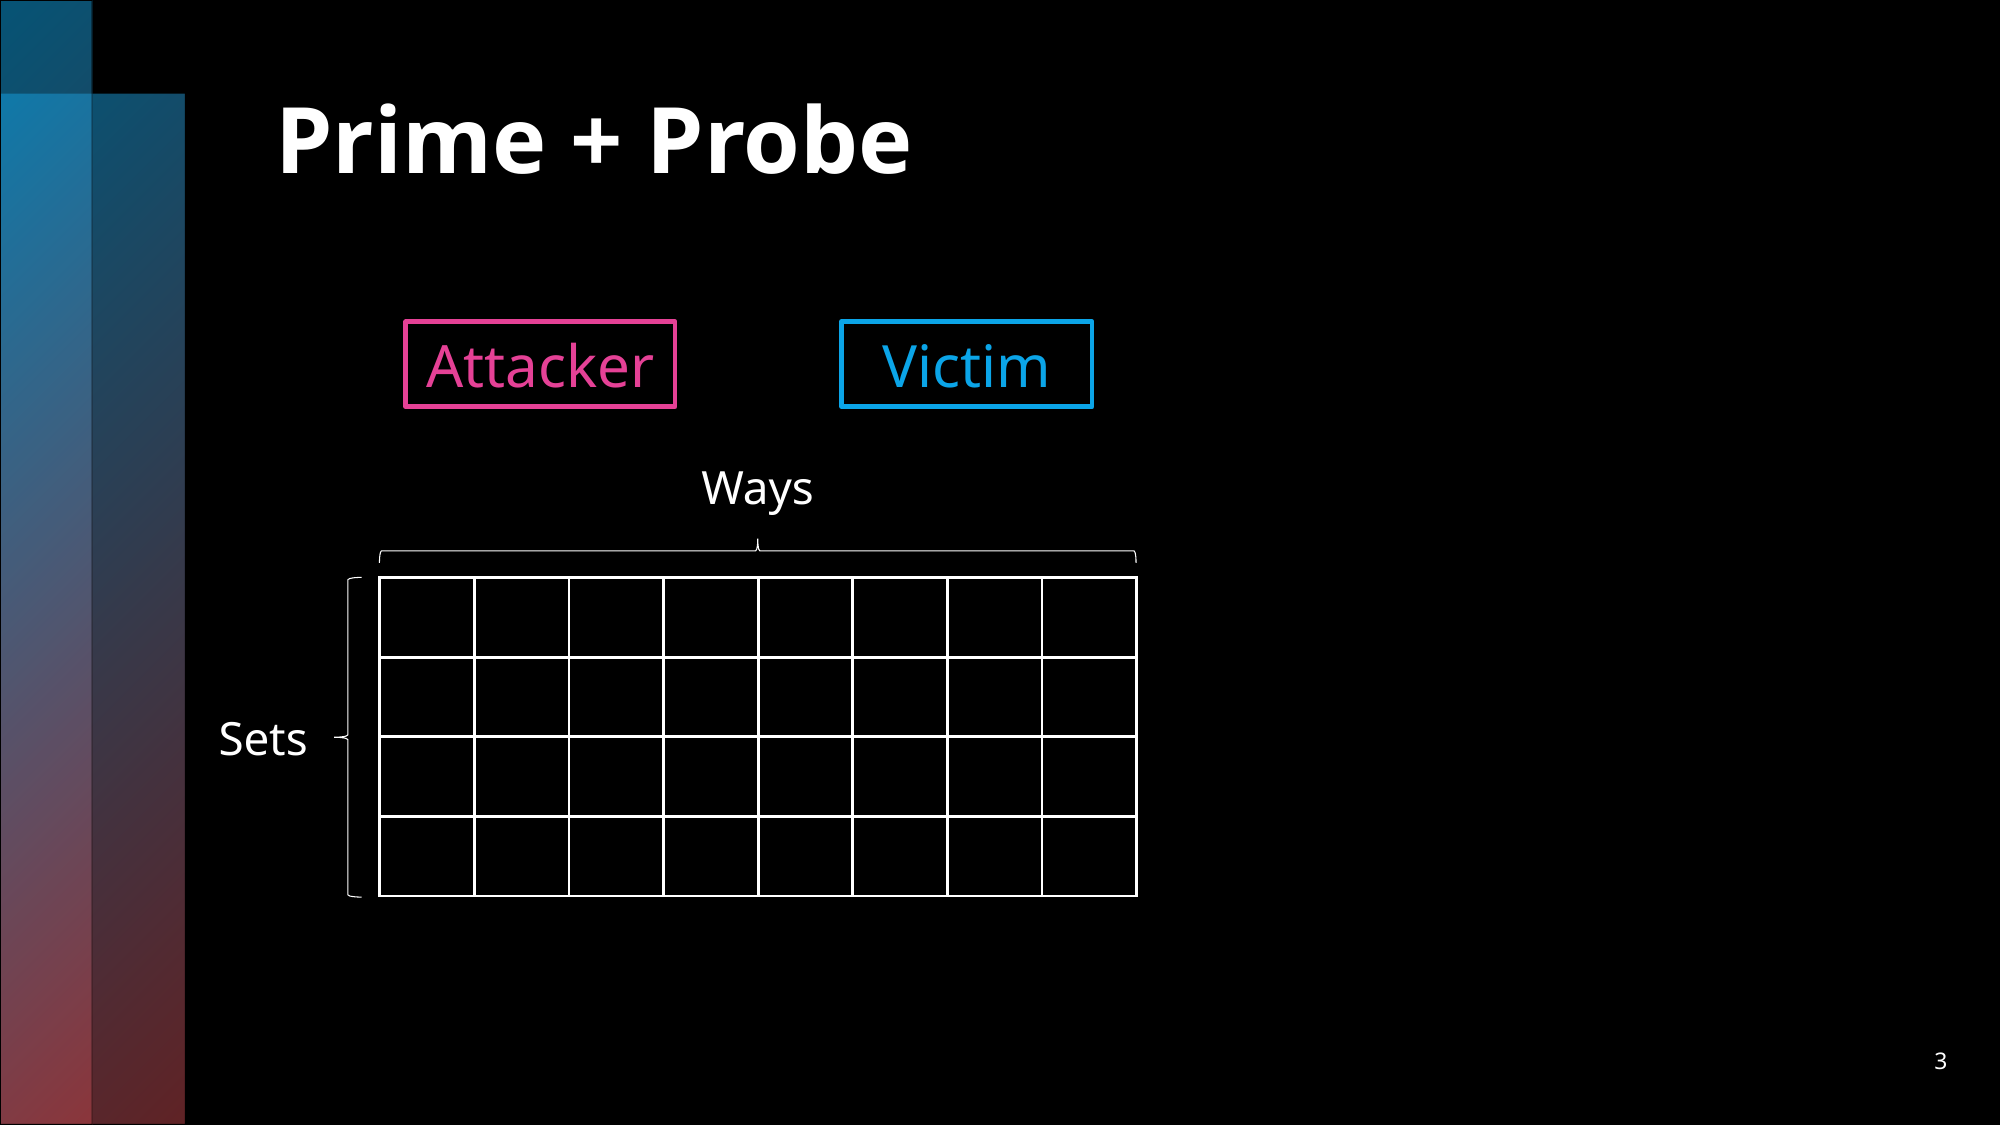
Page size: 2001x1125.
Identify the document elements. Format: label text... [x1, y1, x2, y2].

table_header [381, 579, 473, 656]
table_header [949, 579, 1041, 656]
table_cell [381, 738, 473, 815]
table_cell [854, 659, 946, 735]
slide_number 3 [1828, 1032, 1963, 1093]
text_box [378, 538, 1137, 563]
table_cell [381, 659, 473, 735]
table_cell [665, 818, 757, 895]
table_cell [760, 738, 851, 815]
text_box Ways [650, 451, 865, 522]
table_cell [949, 818, 1041, 895]
table_cell [1043, 659, 1135, 735]
table_header [1043, 579, 1135, 656]
table_cell [1043, 738, 1135, 815]
table_cell [1043, 818, 1135, 895]
table_header [760, 579, 851, 656]
table_cell [570, 659, 662, 735]
table_header [854, 579, 946, 656]
table_cell [760, 818, 851, 895]
text_box Attacker [405, 321, 676, 407]
title Prime + Probe [260, 74, 1817, 202]
table_cell [381, 818, 473, 895]
table_cell [949, 738, 1041, 815]
table_cell [570, 818, 662, 895]
table_cell [665, 659, 757, 735]
table_cell [570, 738, 662, 815]
table_cell [476, 738, 568, 815]
table_cell [476, 659, 568, 735]
text_box Victim [841, 321, 1093, 407]
text_box [334, 576, 362, 898]
text_box Sets [192, 702, 334, 773]
table_cell [665, 738, 757, 815]
table_cell [949, 659, 1041, 735]
table_header [476, 579, 568, 656]
table_cell [854, 818, 946, 895]
table_header [570, 579, 662, 656]
table_cell [854, 738, 946, 815]
table_cell [476, 818, 568, 895]
table_cell [760, 659, 851, 735]
table_header [665, 579, 757, 656]
